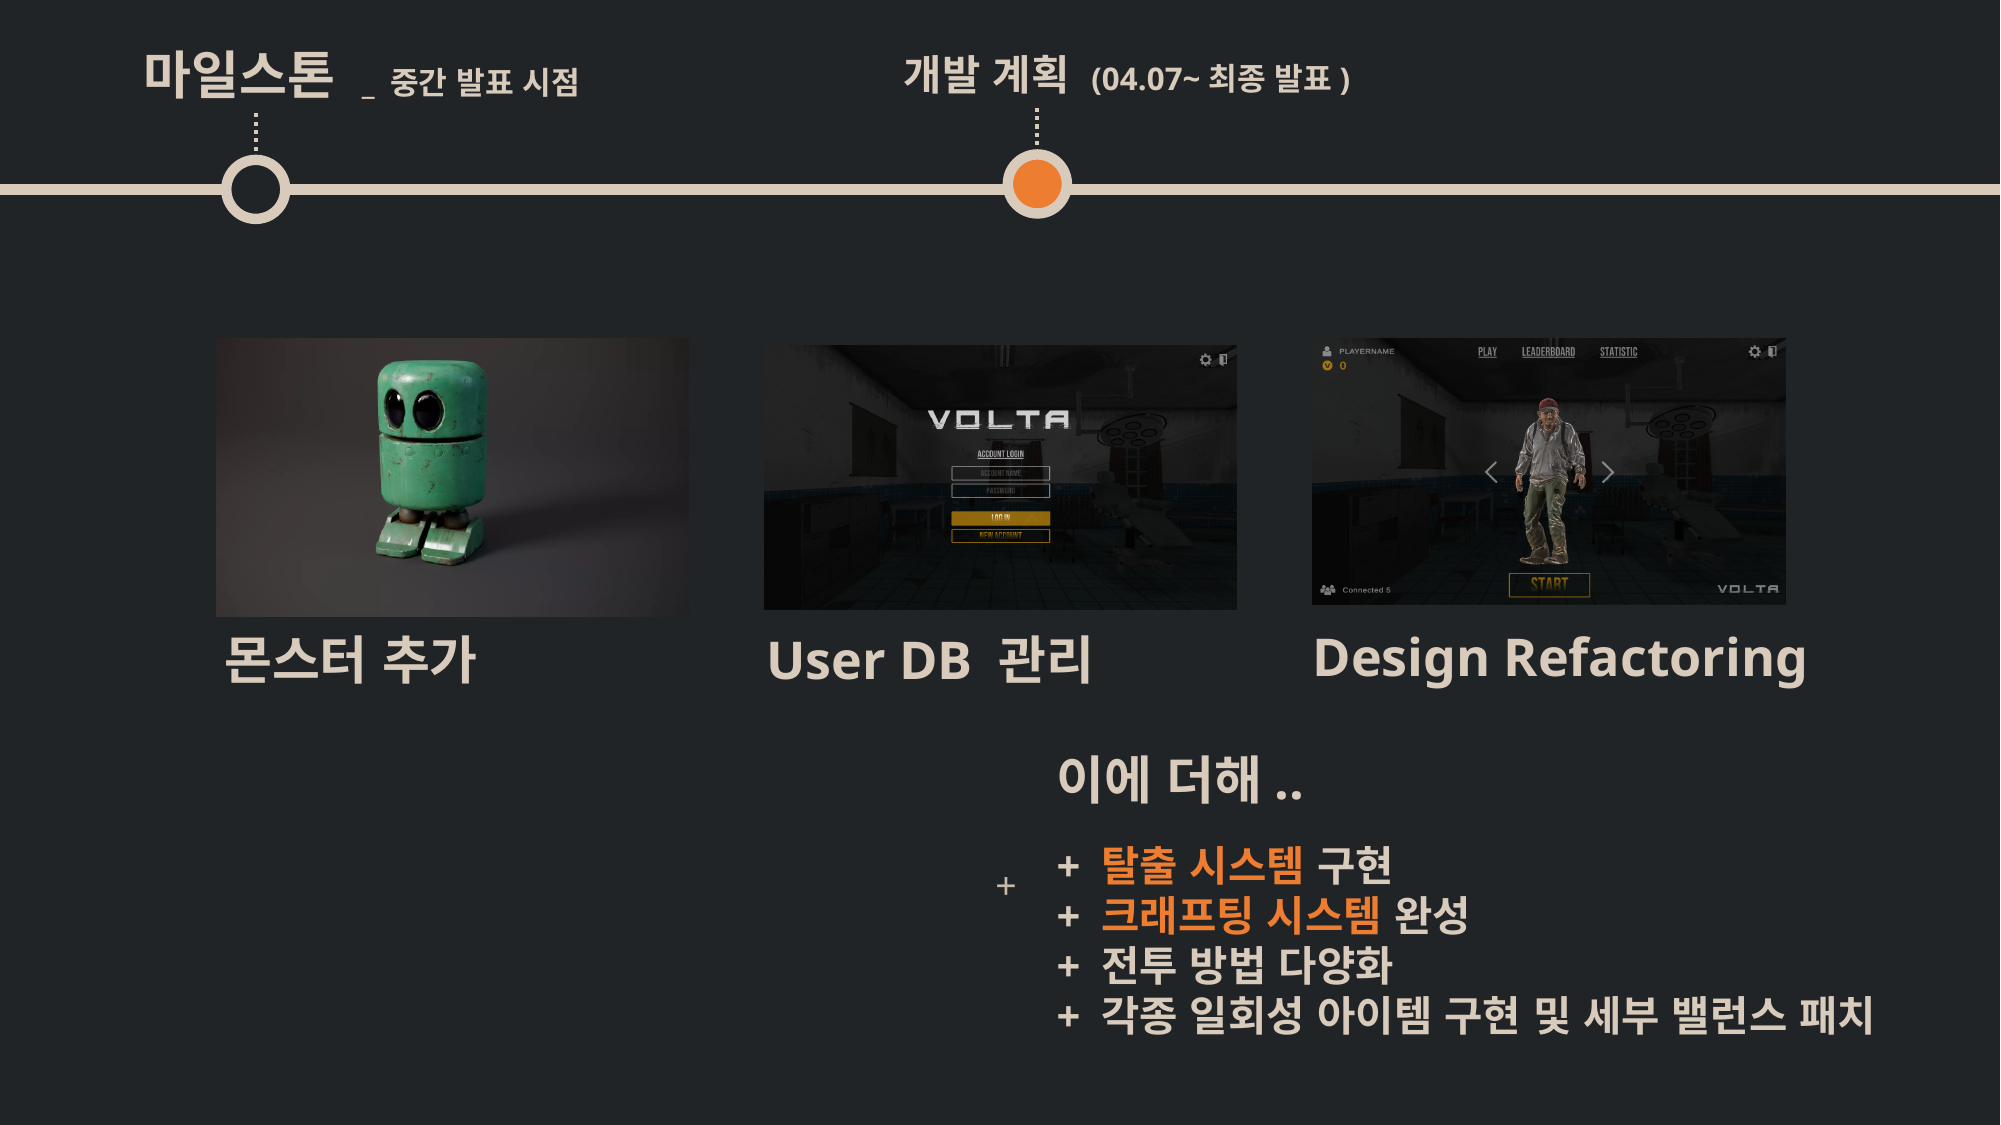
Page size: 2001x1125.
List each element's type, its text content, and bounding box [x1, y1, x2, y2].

picture [764, 345, 1237, 610]
text_box 몬스터 추가 [209, 619, 493, 697]
text_box [1006, 153, 1068, 189]
text_box 마일스톤 _ 중간 발표 시점 [129, 34, 595, 113]
text_box User DB 관리 [751, 619, 1109, 697]
picture [1312, 338, 1786, 605]
text_box 개발 계획 (04.07~최종 발표) [889, 41, 1365, 107]
text_box [225, 190, 287, 220]
text_box [1007, 190, 1068, 215]
text_box + [980, 854, 1042, 915]
picture [215, 338, 689, 617]
text_box [225, 158, 287, 189]
text_box Design Refactoring [1297, 616, 1824, 694]
text_box 이에 더해.. + 탈출 시스템 구현 + 크래프팅 시스템 완성 + 전투 방법 다양화 + 각종 일회성 아이템 구현 및 세부 밸런스 패치 [1041, 739, 1892, 1048]
